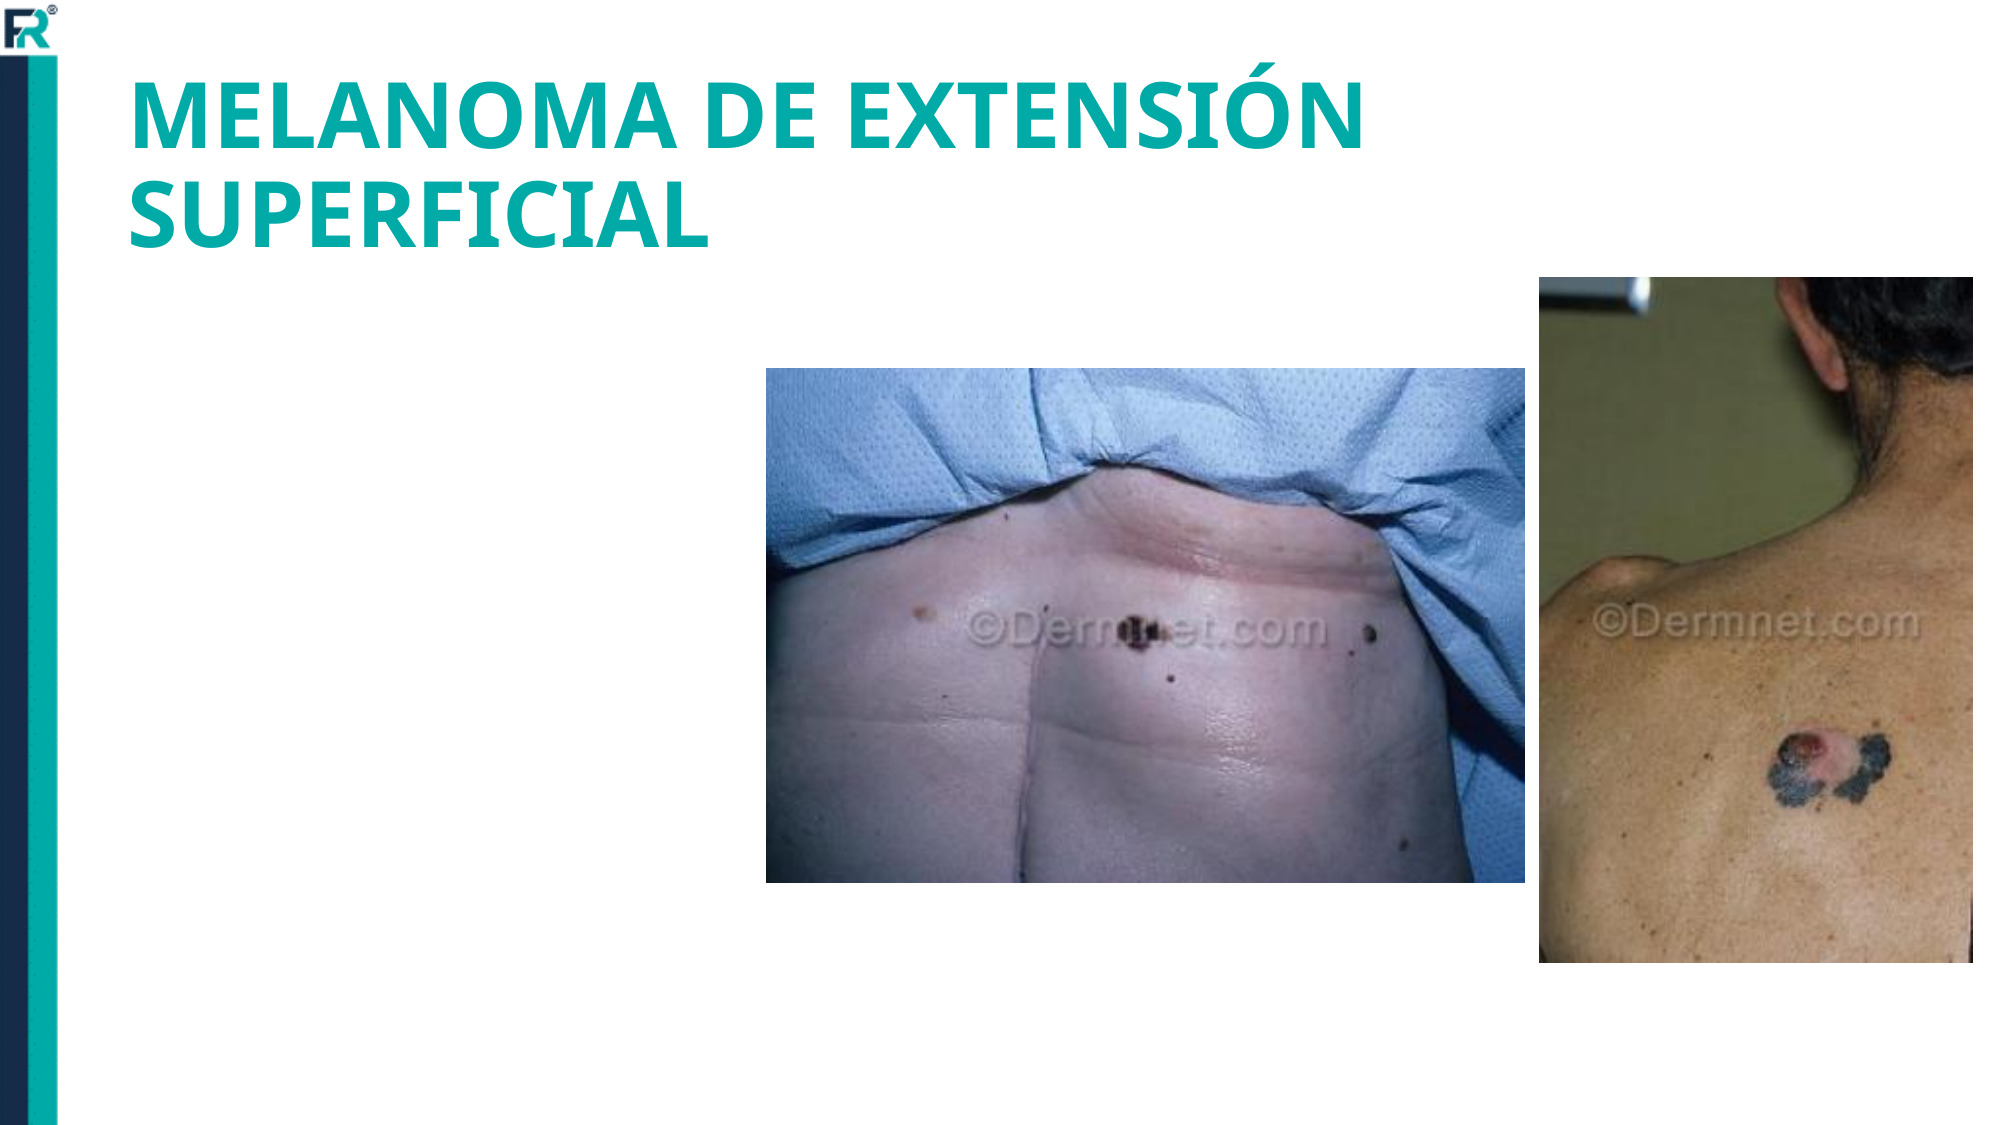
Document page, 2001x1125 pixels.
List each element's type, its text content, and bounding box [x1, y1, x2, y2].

picture [0, 0, 2001, 1125]
text_box [1077, 664, 1944, 1066]
text_box [1077, 277, 1539, 621]
title MELANOMA DE EXTENSIÓN SUPERFICIAL [112, 59, 1863, 278]
